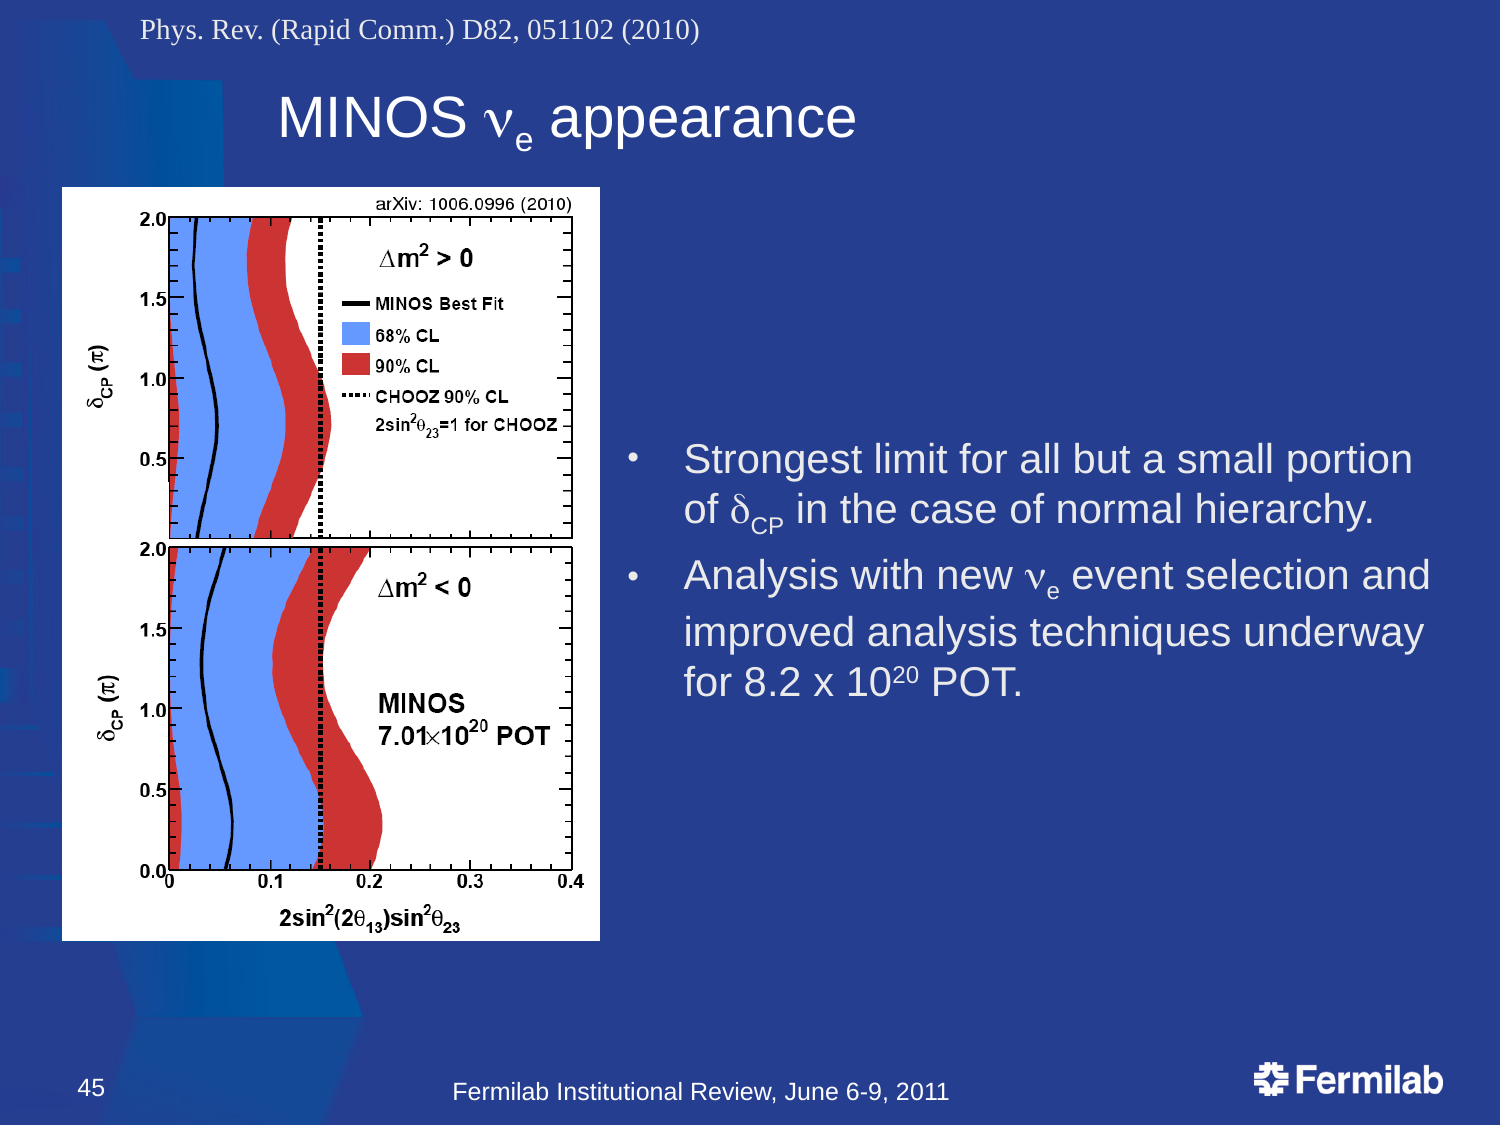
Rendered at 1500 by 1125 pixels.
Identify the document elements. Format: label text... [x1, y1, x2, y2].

slide_number 45 [62, 1034, 376, 1110]
footer Fermilab Institutional Review, June 6-9, 2011 [437, 1037, 1048, 1113]
text_box Phys. Rev. (Rapid Comm.) D82, 051102 (2010) [124, 2, 813, 53]
title MINOS ne appearance [262, 37, 1438, 200]
text_box Strongest limit for all but a small portion of dCP in the case of normal hierarchy. Analysis with new ne event selection and improved analysis techniques underway for 8.2 x 1020 POT. [612, 424, 1463, 712]
picture [0, 0, 1500, 1125]
